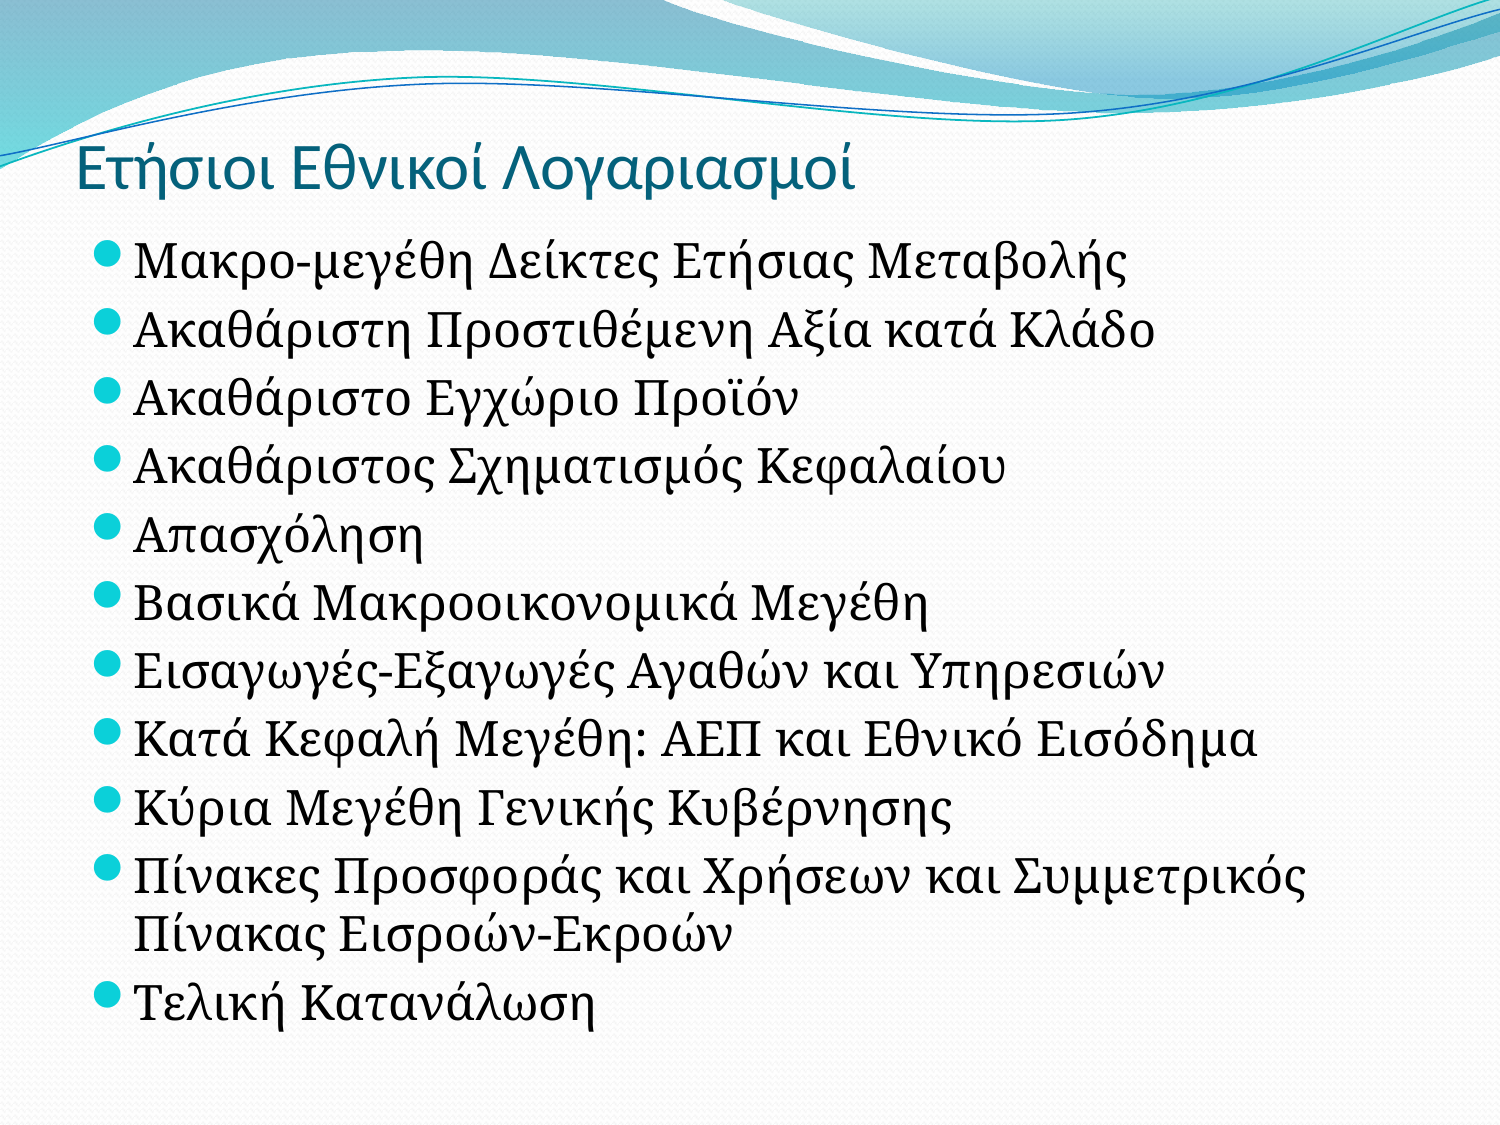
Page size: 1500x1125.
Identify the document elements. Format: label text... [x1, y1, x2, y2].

title Ετήσιοι Εθνικοί Λογαριασμοί [75, 115, 1425, 222]
list Μακρο-μεγέθη Δείκτες Ετήσιας Μεταβολής Ακαθάριστη Προστιθέμενη Αξία κατά Κλάδο Ακαθάριστο Εγχώριο Προϊόν Ακαθάριστος Σχηματισμός Κεφαλαίου Απασχόληση Βασικά Μακροοικονομικά Μεγέθη Εισαγωγές-Εξαγωγές Αγαθών και Υπηρεσιών Κατά Κεφαλή Μεγέθη: ΑΕΠ και Εθνικό Εισόδημα Κύρια Μεγέθη Γενικής Κυβέρνησης Πίνακες Προσφοράς και Χρήσεων και Συμμετρικός Πίνακας Εισροών-Εκροών Τελική Κατανάλωση [75, 222, 1425, 1038]
